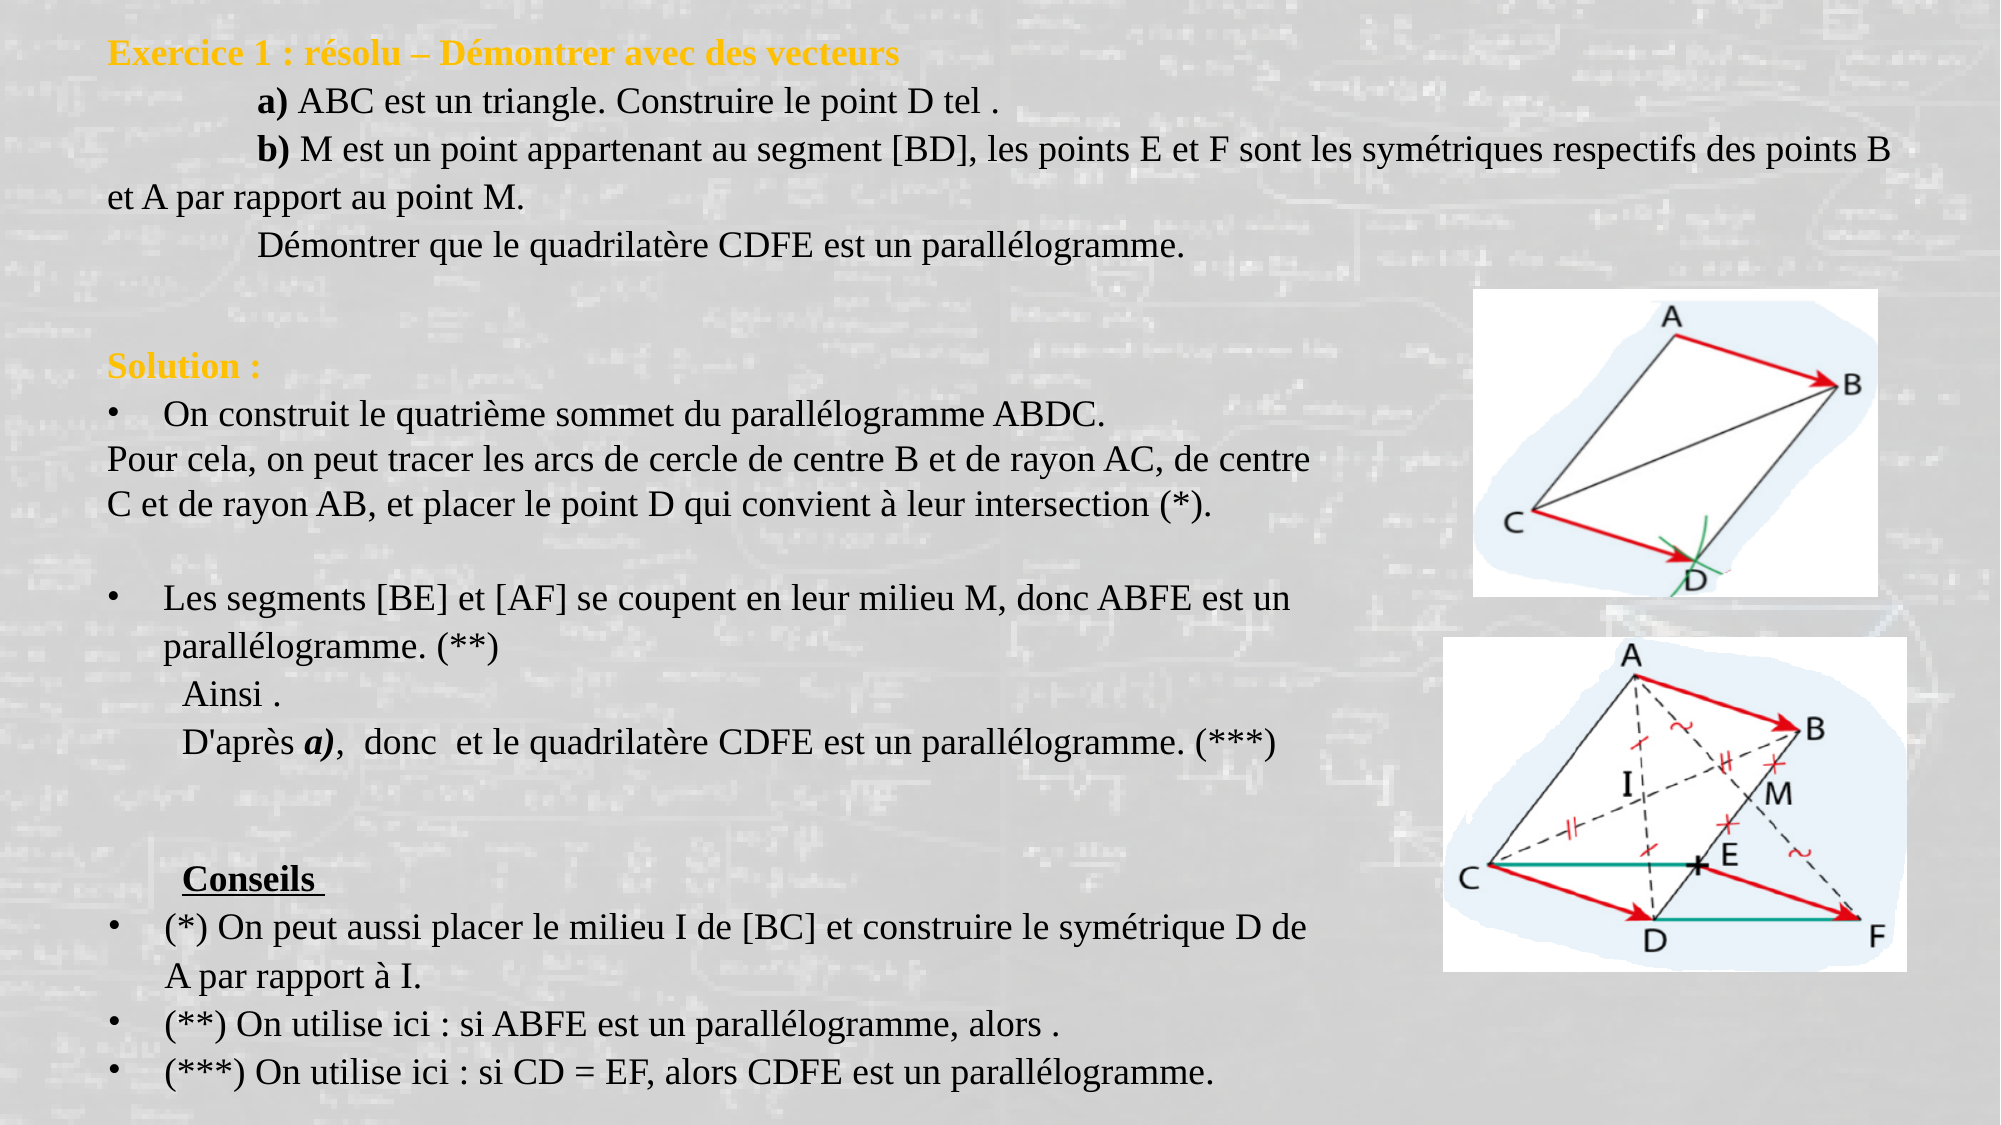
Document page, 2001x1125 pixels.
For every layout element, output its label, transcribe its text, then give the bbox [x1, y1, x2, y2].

picture [1443, 637, 1907, 972]
text_box Solution : On construit le quatrième sommet du parallélogramme ABDC. Pour cela, on peut tracer les arcs de cercle de centre B et de rayon AC, de centre C et de rayon AB, et placer le point D qui convient à leur intersection (*). [92, 330, 1333, 532]
picture [1473, 289, 1878, 597]
